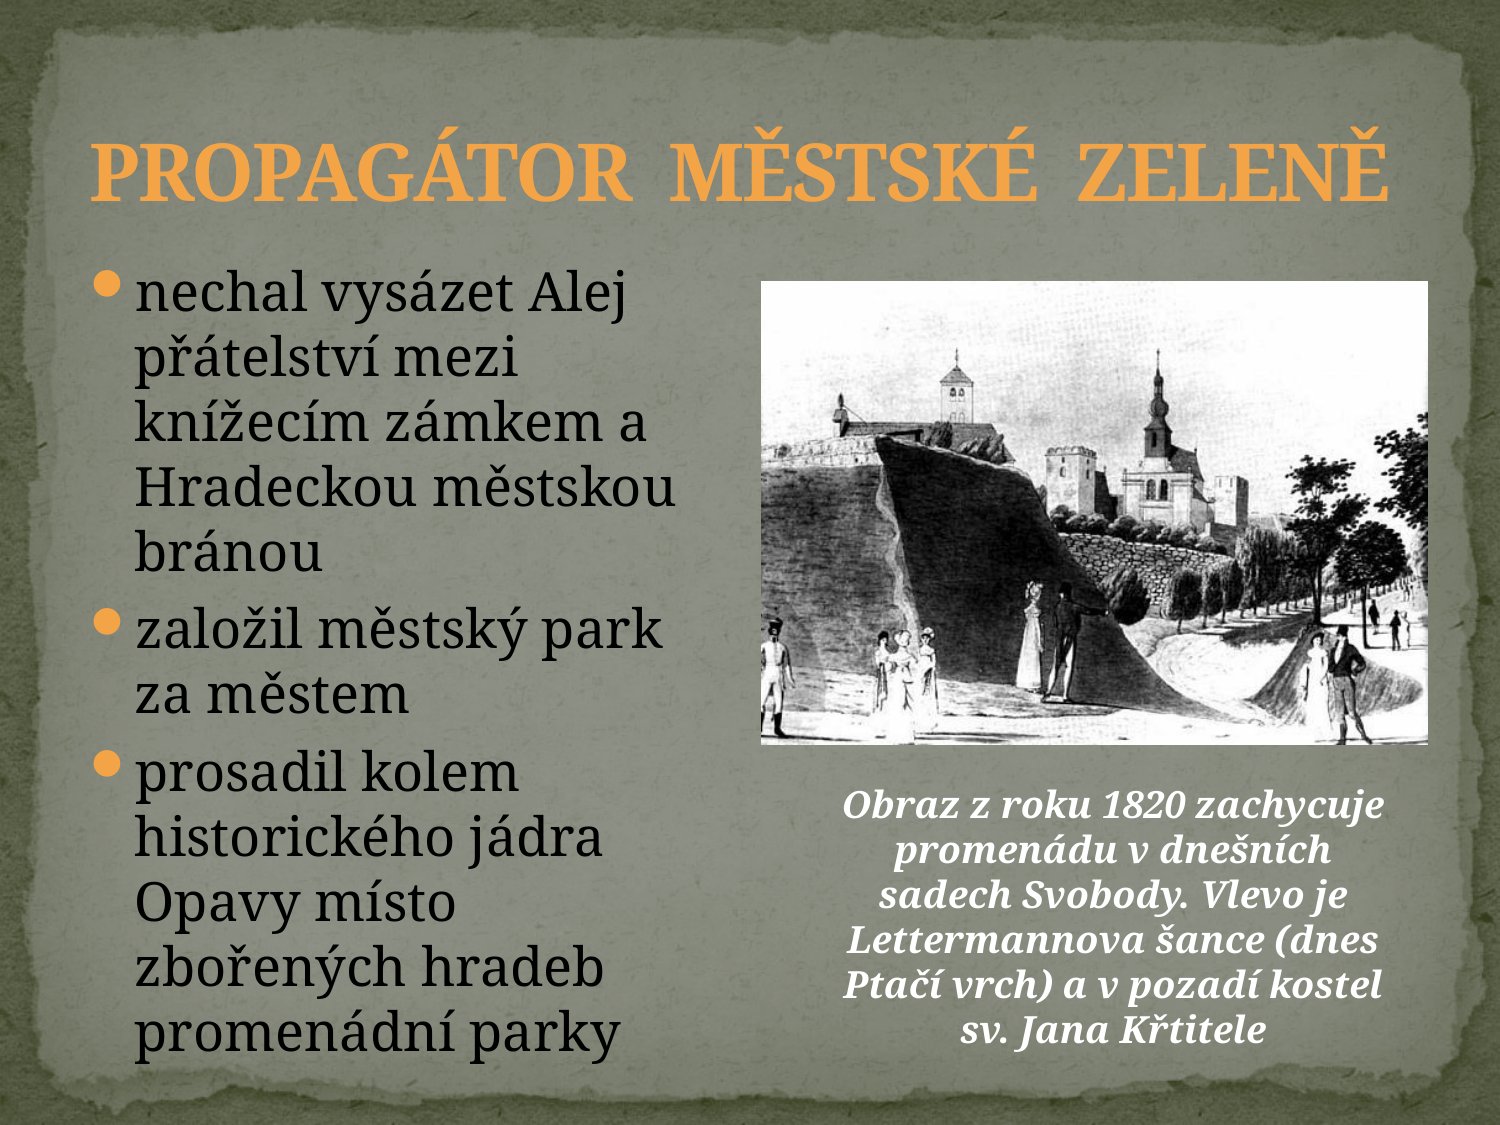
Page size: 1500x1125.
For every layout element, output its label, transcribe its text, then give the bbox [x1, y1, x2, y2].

list nechal vysázet Alej přátelství mezi knížecím zámkem a Hradeckou městskou bránou založil městský park za městem prosadil kolem historického jádra Opavy místo zbořených hradeb promenádní parky [75, 249, 741, 1000]
title PROPAGÁTOR MĚSTSKÉ ZELENĚ [74, 24, 1425, 225]
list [763, 283, 1427, 744]
text_box Obraz z roku 1820 zachycuje promenádu v dnešních sadech Svobody. Vlevo je Lettermannova šance (dnes Ptačí vrch) a v pozadí kostel sv. Jana Křtitele [820, 773, 1407, 1059]
